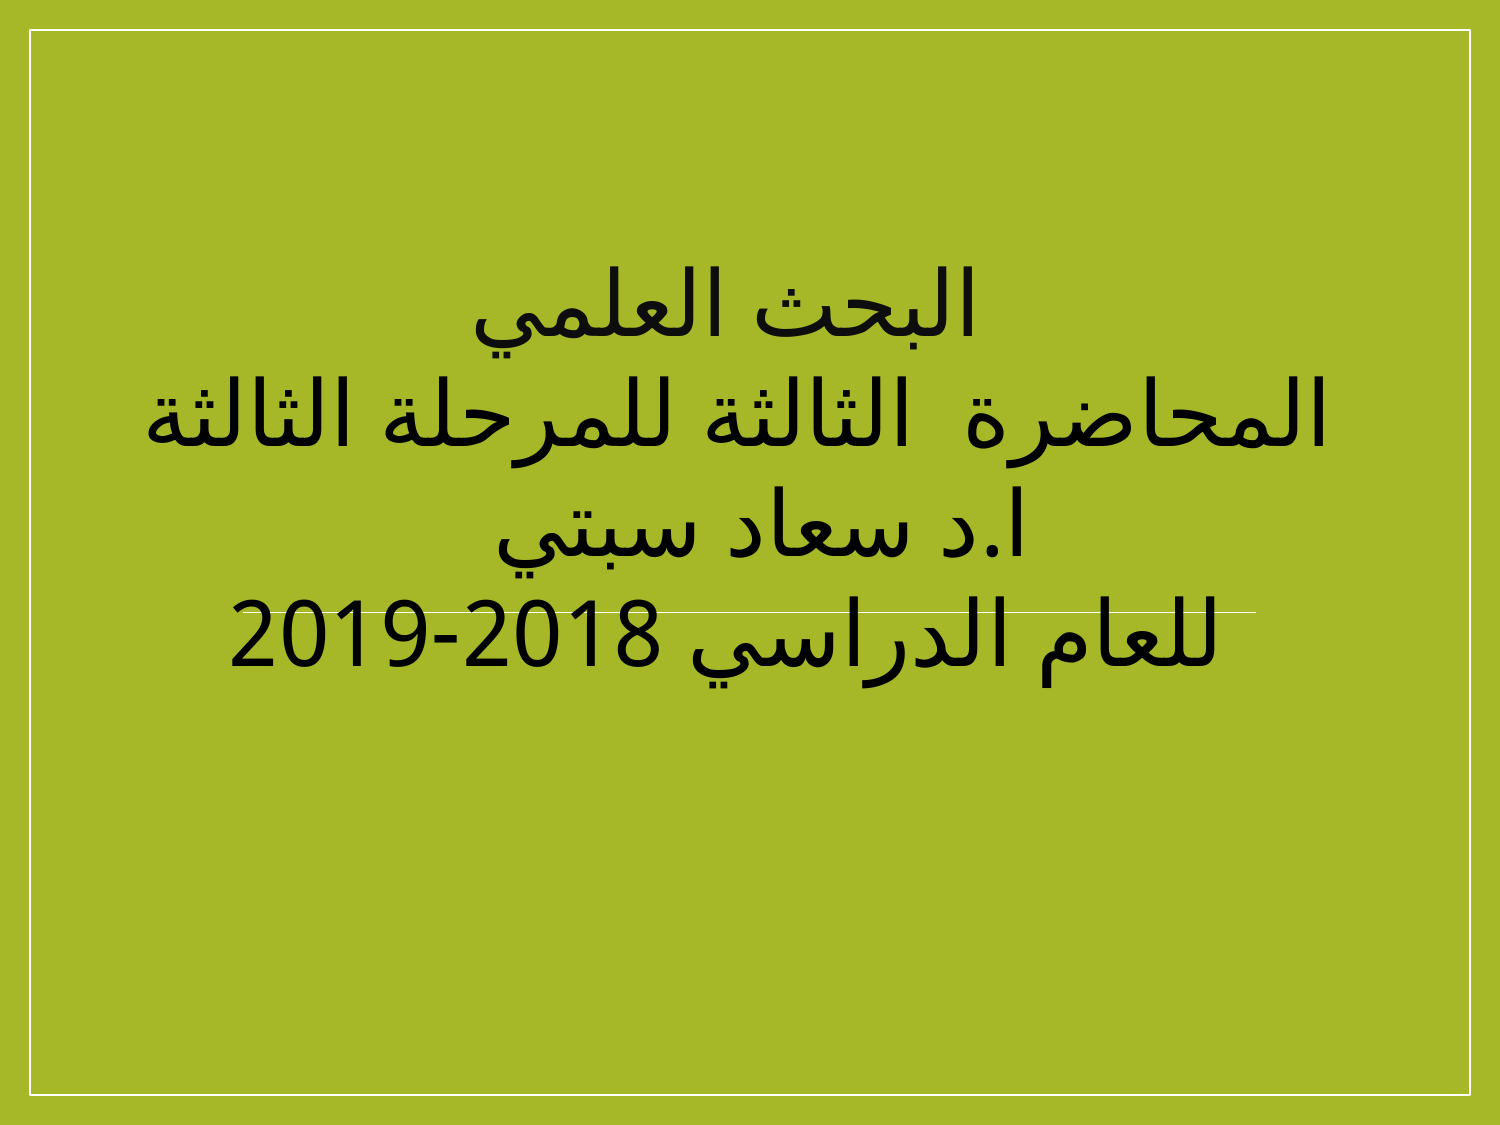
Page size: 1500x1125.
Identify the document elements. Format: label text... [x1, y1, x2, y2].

text_box البحث العلمي المحاضرة الثالثة للمرحلة الثالثة ا.د سعاد سبتي للعام الدراسي 2018-2019 [76, 187, 1376, 693]
